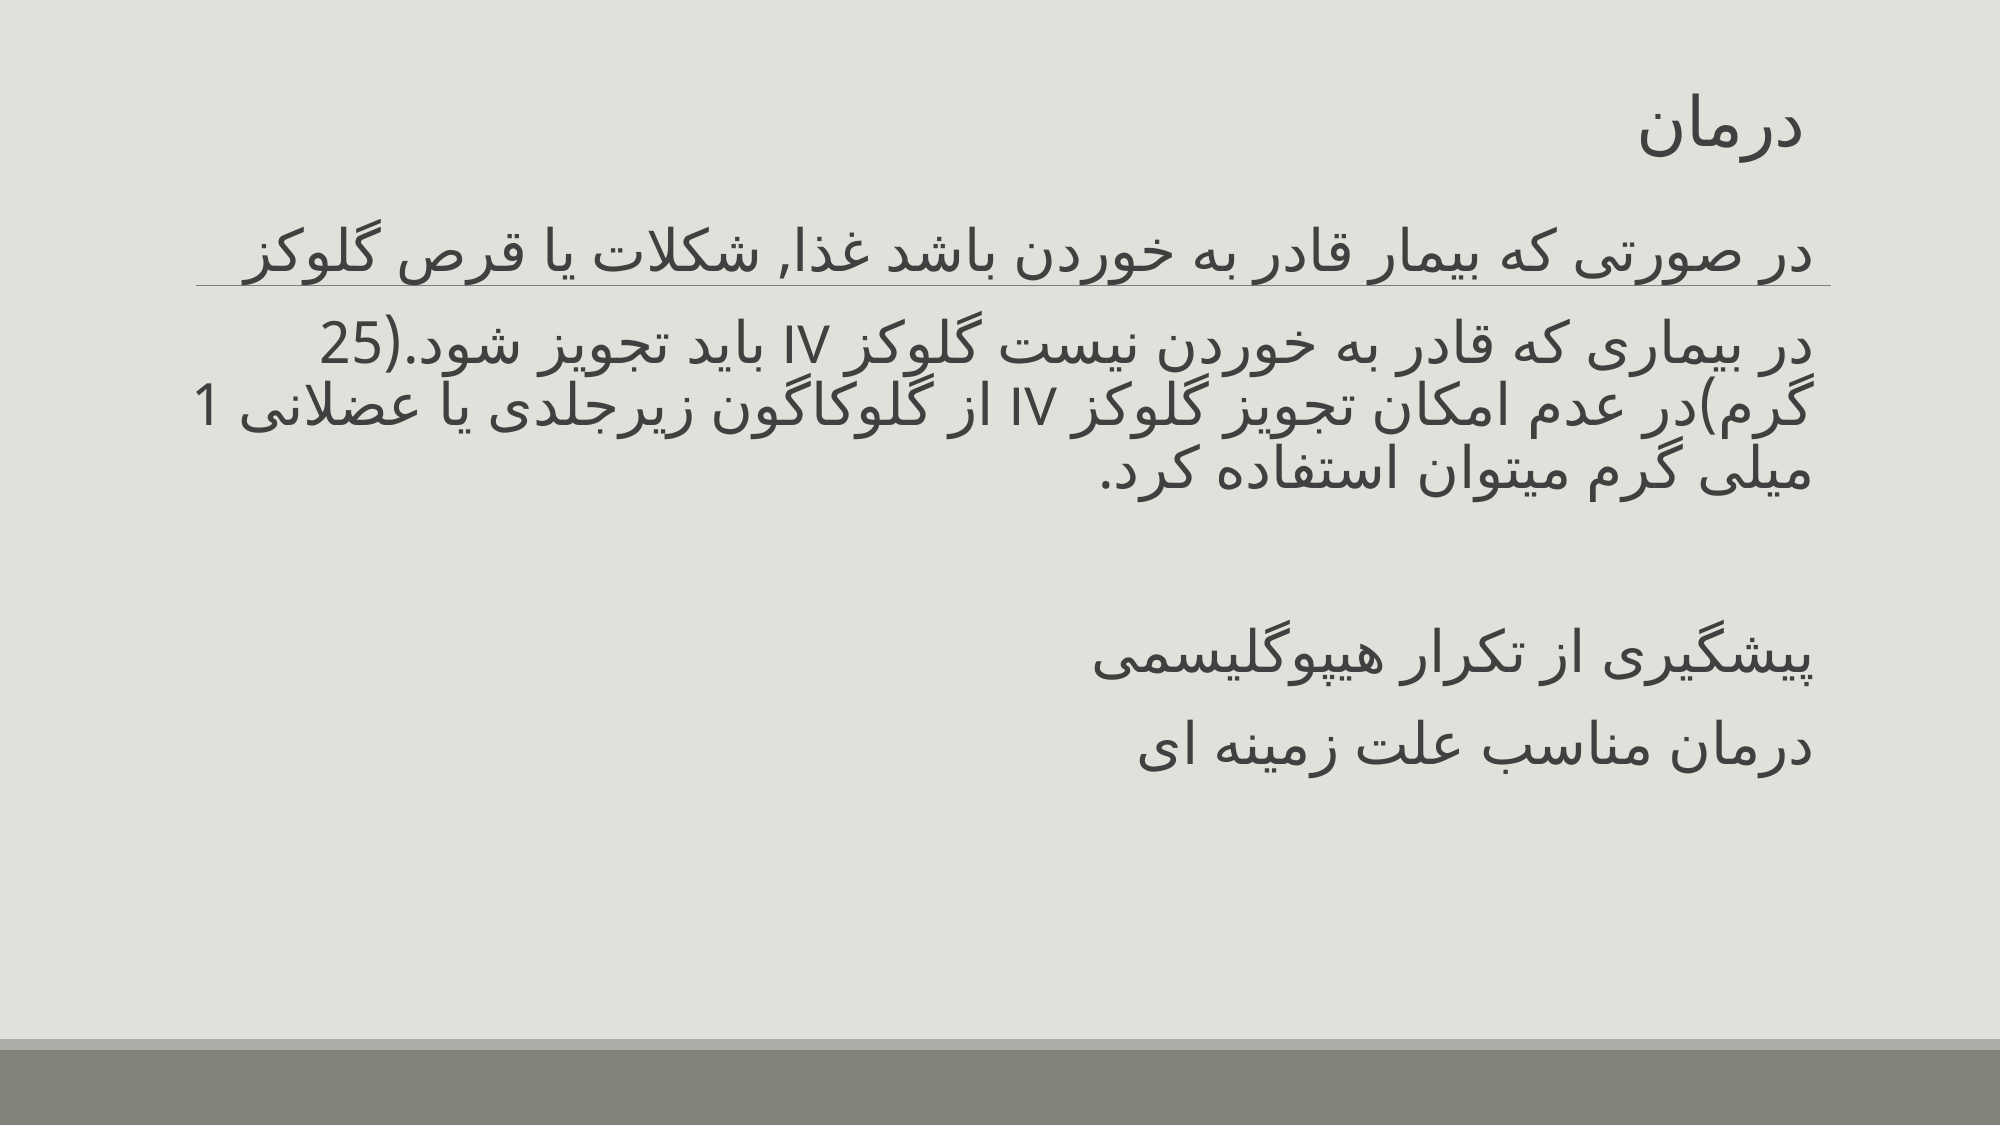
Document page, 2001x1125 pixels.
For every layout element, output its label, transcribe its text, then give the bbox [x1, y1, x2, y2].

title درمان [1621, 47, 1830, 213]
list در صورتی که بیمار قادر به خوردن باشد غذا, شکلات یا قرص گلوکز در بیماری که قادر به خوردن نیست گلوکز IV باید تجویز شود.(25 گرم)در عدم امکان تجویز گلوکز IV از گلوکاگون زیرجلدی یا عضلانی 1 میلی گرم میتوان استفاده کرد. پیشگیری از تکرار هیپوگلیسمی درمان مناسب علت زمینه ای [180, 213, 1830, 963]
